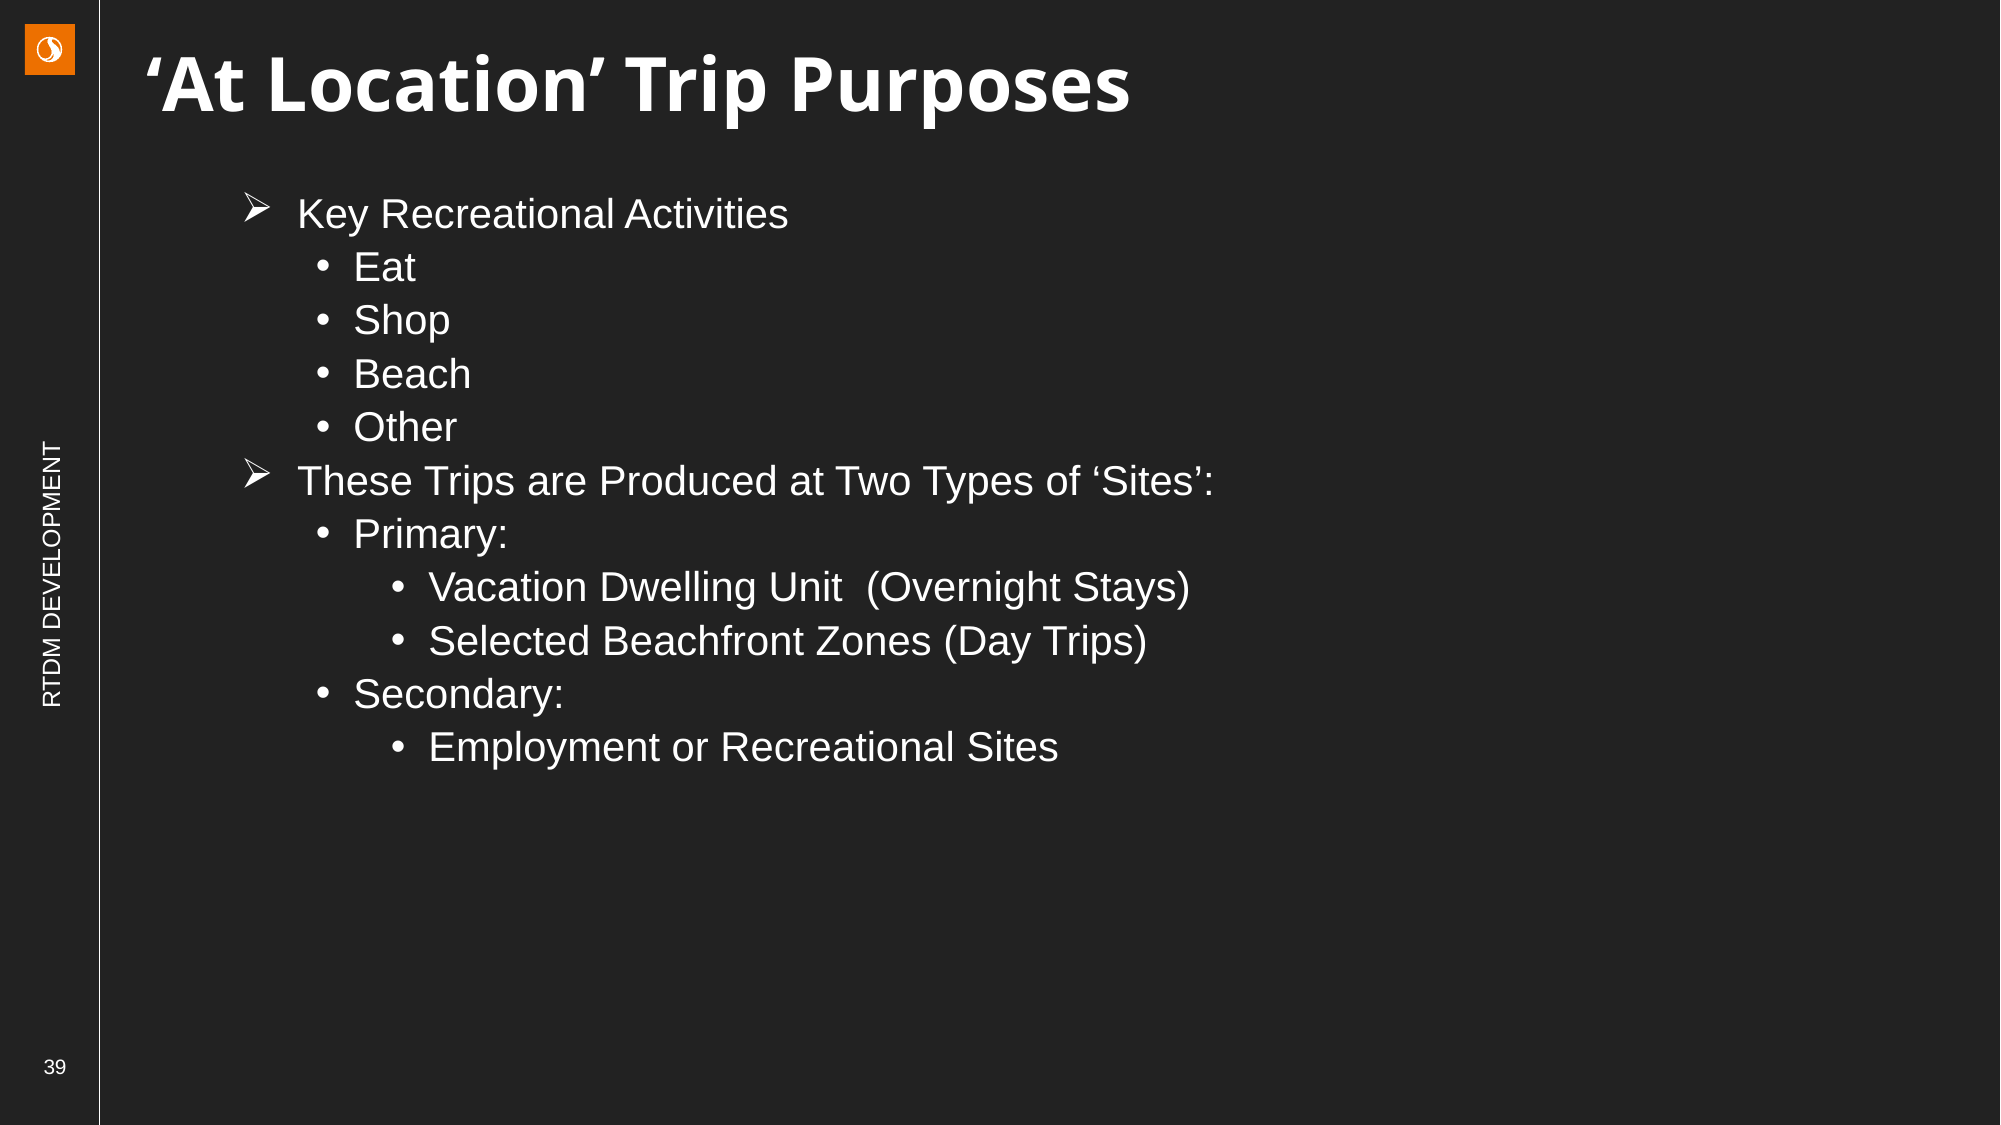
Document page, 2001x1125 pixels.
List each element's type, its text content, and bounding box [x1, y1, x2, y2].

picture [24, 24, 75, 75]
text_box 39 [28, 1036, 103, 1087]
list ‘At-Location’ Trips Key Recreational Activities Eat Shop Beach Other These Trips are Produced at Two Types of ‘Sites’: Primary: Vacation Dwelling Unit (Overnight Stays) Selected Beachfront Zones (Day Trips) Secondary: Employment or Recreational Sites [141, 144, 1923, 948]
title ‘At Location’ Trip Purposes [130, 29, 1398, 145]
text_box RTDM DEVELOPMENT [24, 100, 75, 1051]
